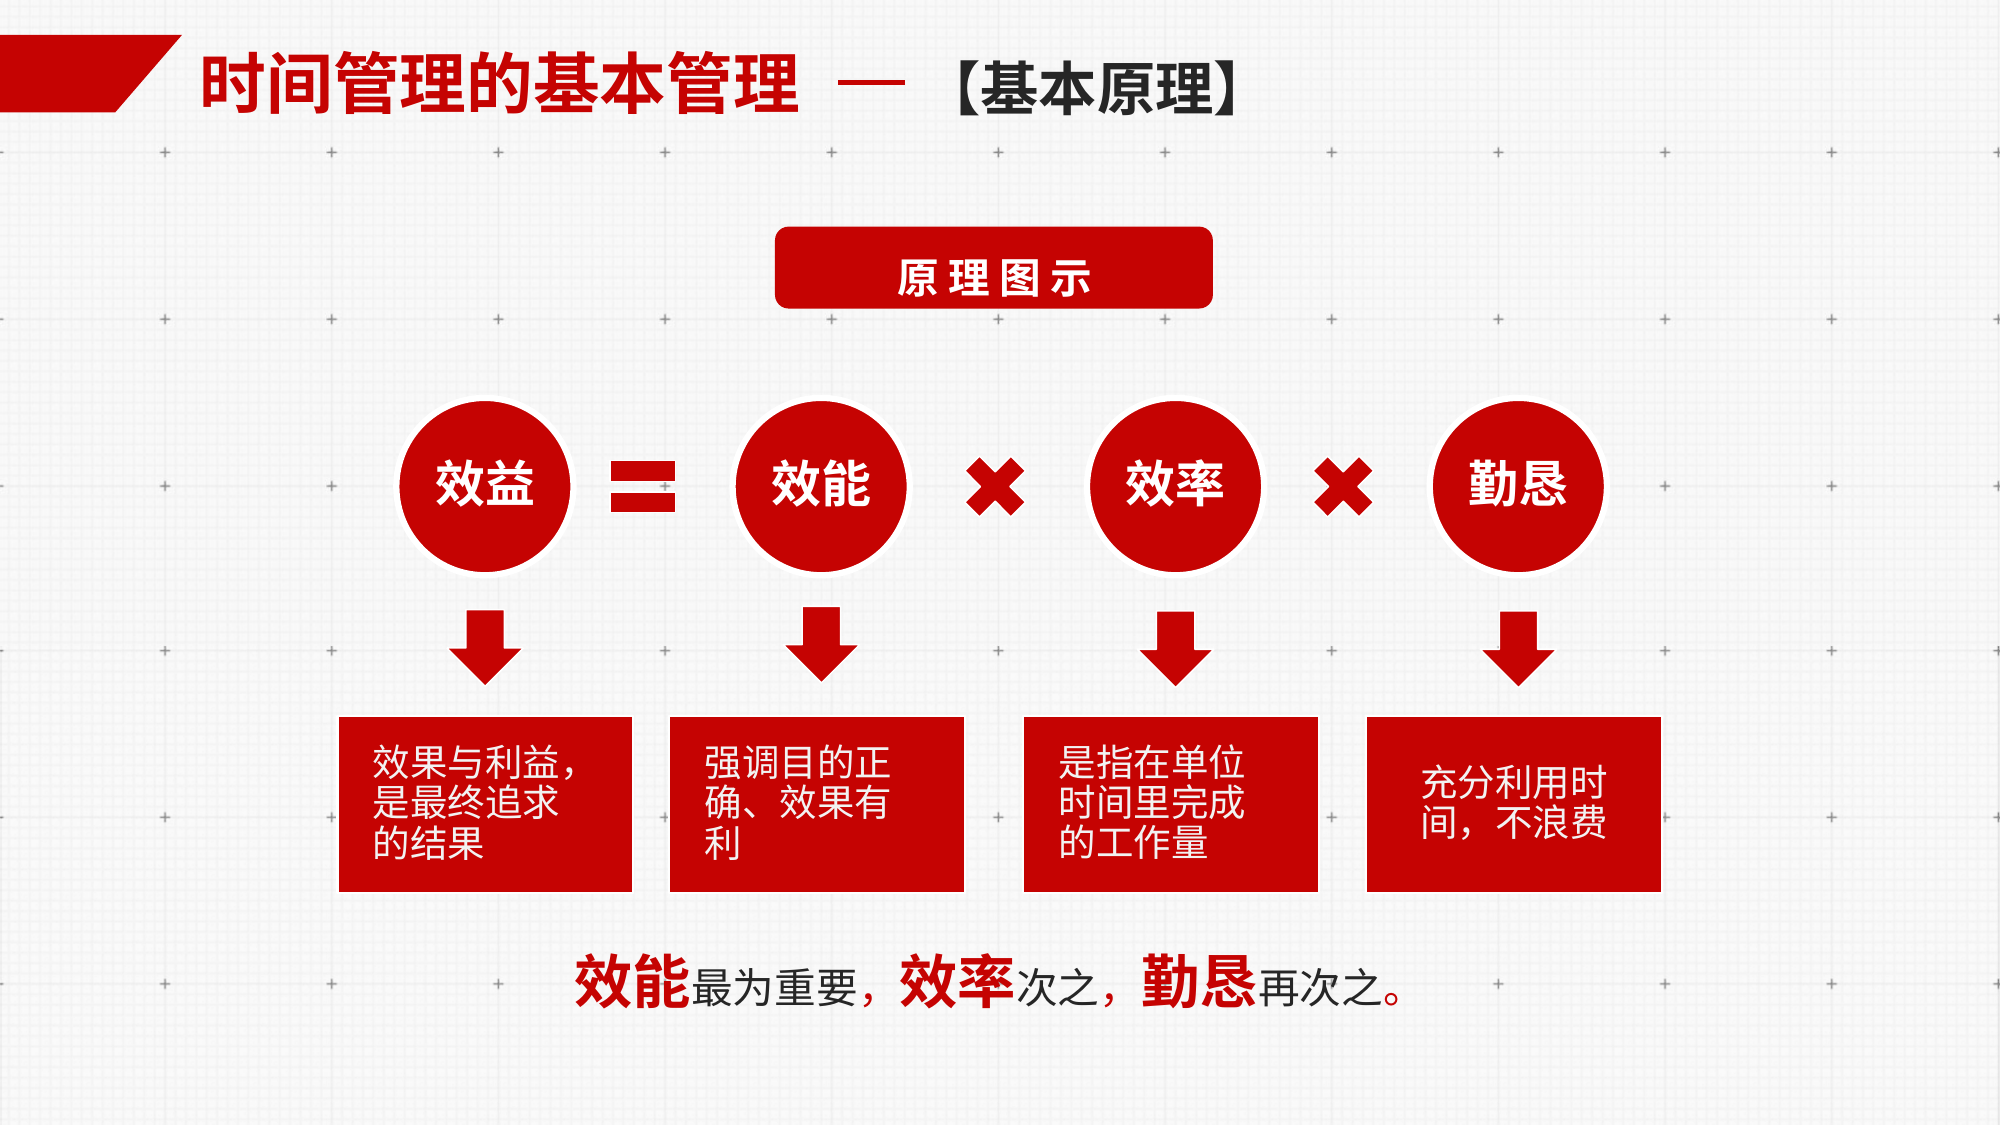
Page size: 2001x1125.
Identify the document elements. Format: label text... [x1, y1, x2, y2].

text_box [1366, 610, 1662, 893]
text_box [774, 219, 1213, 309]
text_box 时间管理的基本管理 [184, 34, 816, 130]
text_box 【基本原理】 [907, 44, 1287, 130]
picture [0, 0, 2000, 1125]
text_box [337, 609, 633, 893]
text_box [669, 606, 965, 893]
text_box 效能最为重要，效率次之，勤恳再次之。 [559, 938, 1441, 1023]
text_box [1023, 610, 1319, 893]
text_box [396, 397, 1608, 576]
text_box [0, 33, 185, 114]
